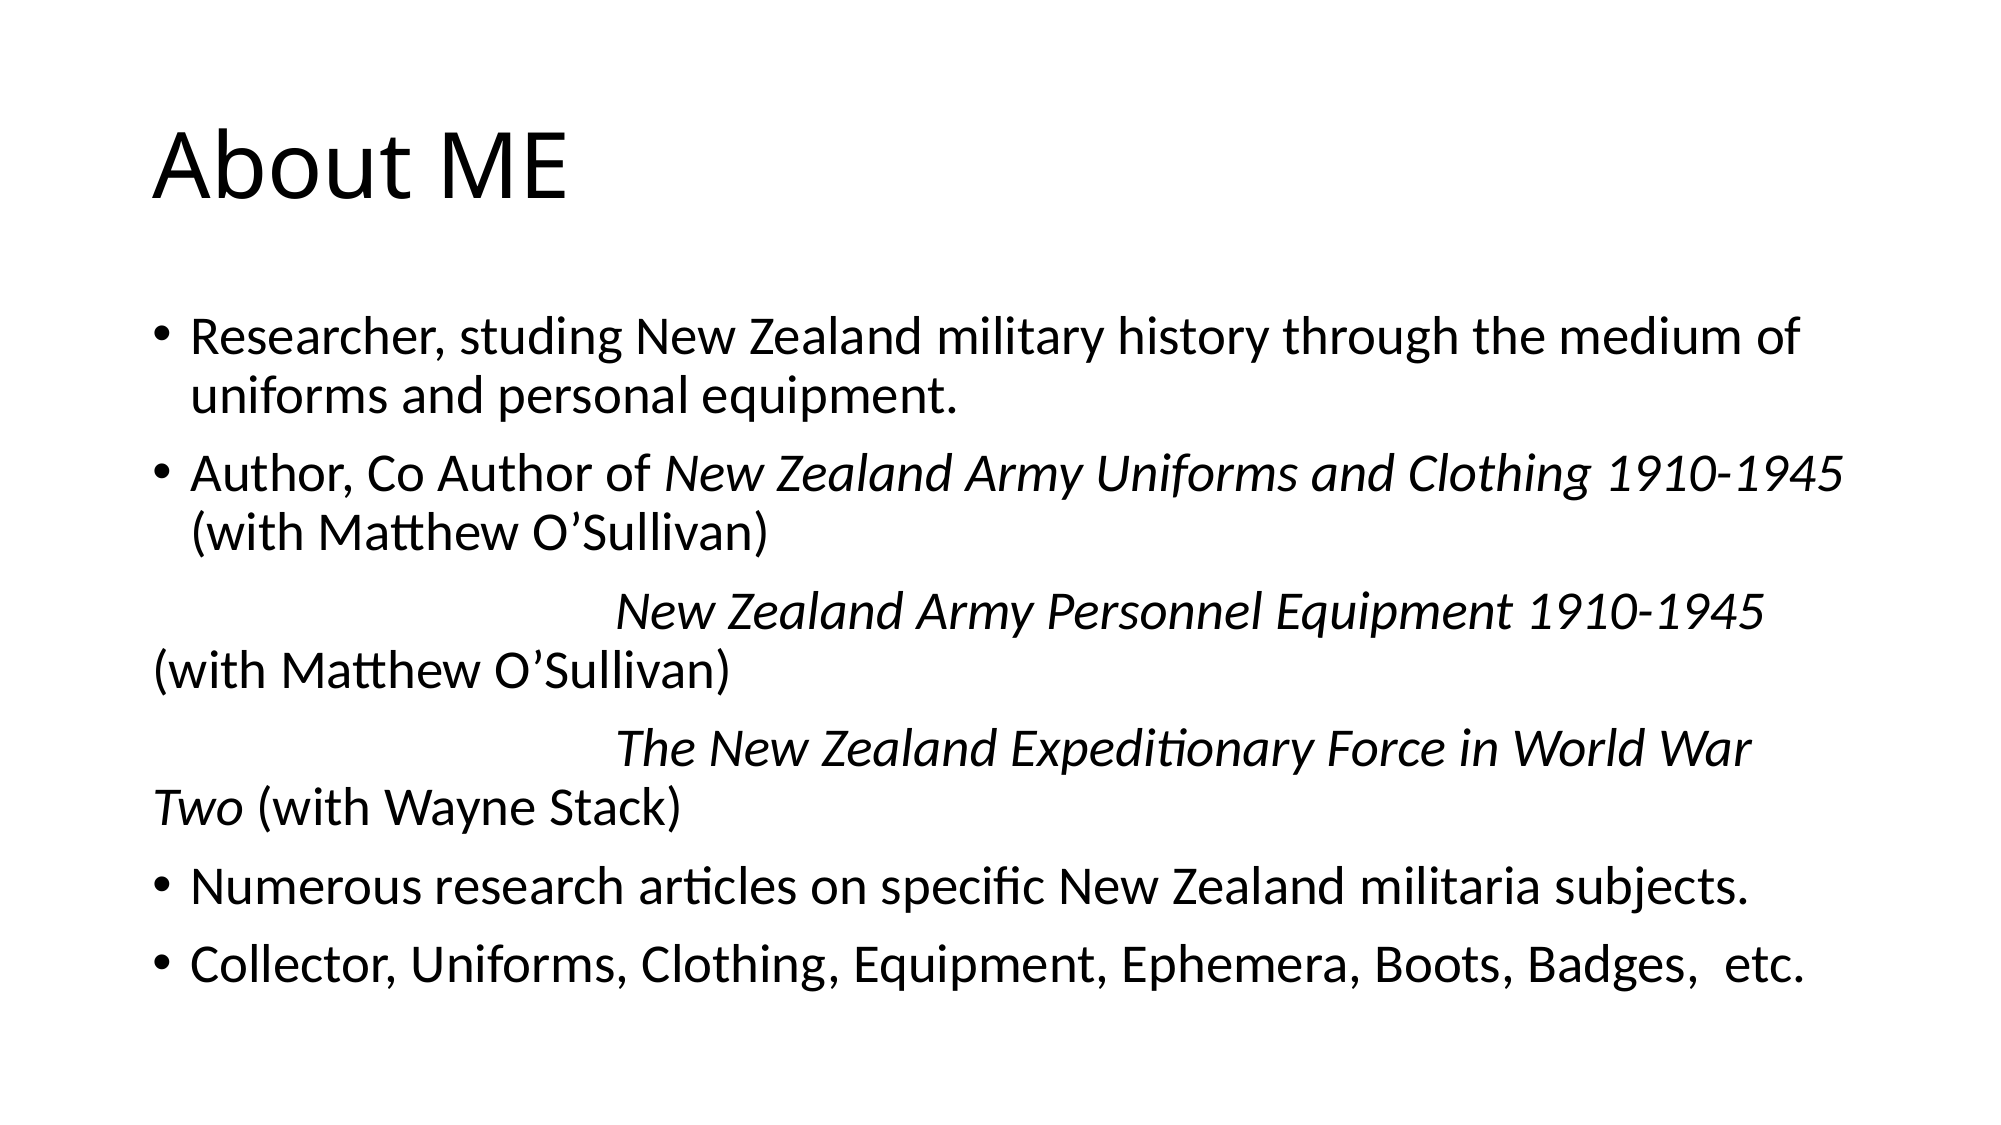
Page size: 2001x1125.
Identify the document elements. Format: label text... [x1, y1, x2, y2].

title About ME [137, 59, 1863, 278]
list Researcher, studing New Zealand military history through the medium of uniforms and personal equipment. Author, Co Author of New Zealand Army Uniforms and Clothing 1910-1945 (with Matthew O’Sullivan) New Zealand Army Personnel Equipment 1910-1945 (with Matthew O’Sullivan) The New Zealand Expeditionary Force in World War Two (with Wayne Stack) Numerous research articles on specific New Zealand militaria subjects. Collector, Uniforms, Clothing, Equipment, Ephemera, Boots, Badges, etc. [137, 299, 1863, 1014]
